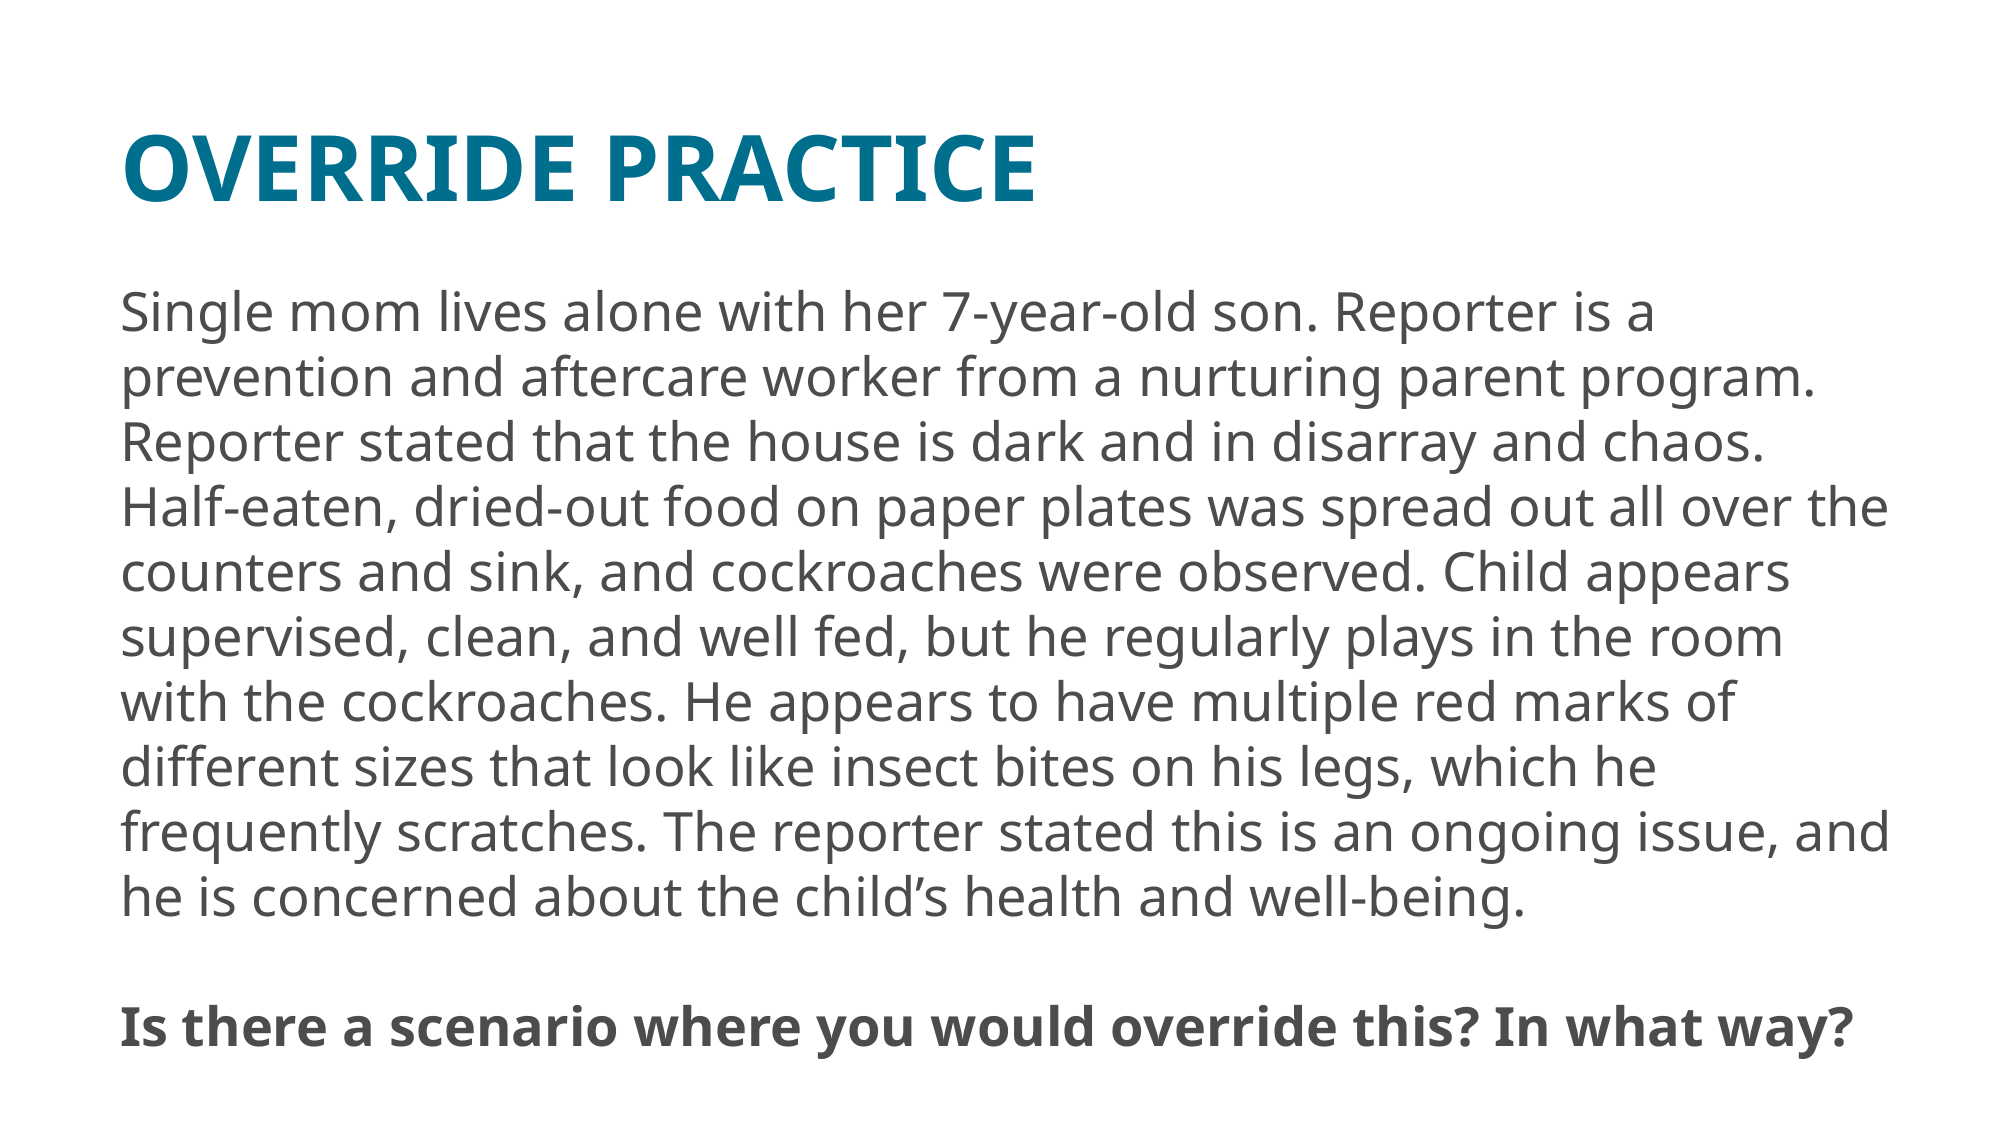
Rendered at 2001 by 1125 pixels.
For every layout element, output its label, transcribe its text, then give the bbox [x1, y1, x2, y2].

list Single mom lives alone with her 7-year-old son. Reporter is a prevention and aftercare worker from a nurturing parent program. Reporter stated that the house is dark and in disarray and chaos. Half-eaten, dried-out food on paper plates was spread out all over the counters and sink, and cockroaches were observed. Child appears supervised, clean, and well fed, but he regularly plays in the room with the cockroaches. He appears to have multiple red marks of different sizes that look like insect bites on his legs, which he frequently scratches. The reporter stated this is an ongoing issue, and he is concerned about the child’s health and well-being. Is there a scenario where you would override this? In what way? [105, 269, 1912, 1088]
title Override Practice [104, 59, 1893, 270]
